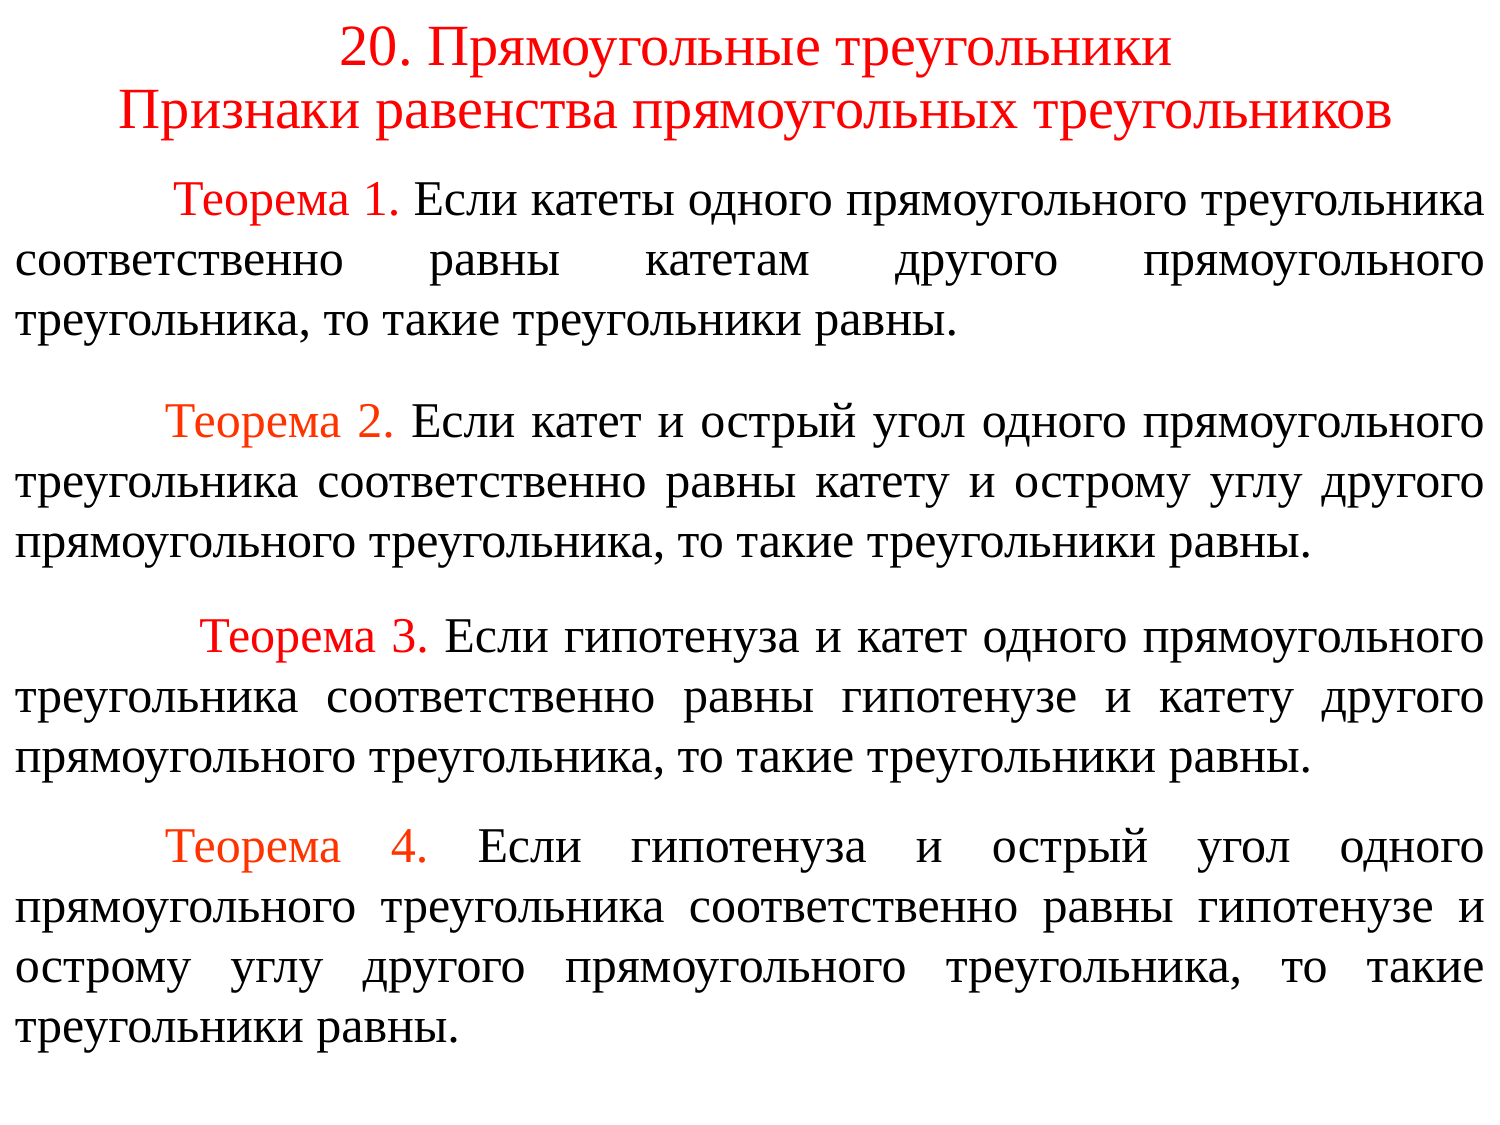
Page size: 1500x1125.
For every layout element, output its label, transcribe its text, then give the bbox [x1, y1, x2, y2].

text_box Теорема 2. Если катет и острый угол одного прямоугольного треугольника соответственно равны катету и острому углу другого прямоугольного треугольника, то такие треугольники равны. [0, 380, 1500, 575]
text_box 20. Прямоугольные треугольники [12, 0, 1500, 62]
text_box Теорема 1. Если катеты одного прямоугольного треугольника соответственно равны катетам другого прямоугольного треугольника, то такие треугольники равны. [0, 158, 1500, 354]
text_box Теорема 4. Если гипотенуза и острый угол одного прямоугольного треугольника соответственно равны гипотенузе и острому углу другого прямоугольного треугольника, то такие треугольники равны. [0, 805, 1500, 1060]
text_box Признаки равенства прямоугольных треугольников [12, 62, 1500, 148]
text_box Теорема 3. Если гипотенуза и катет одного прямоугольного треугольника соответственно равны гипотенузе и катету другого прямоугольного треугольника, то такие треугольники равны. [0, 594, 1500, 790]
